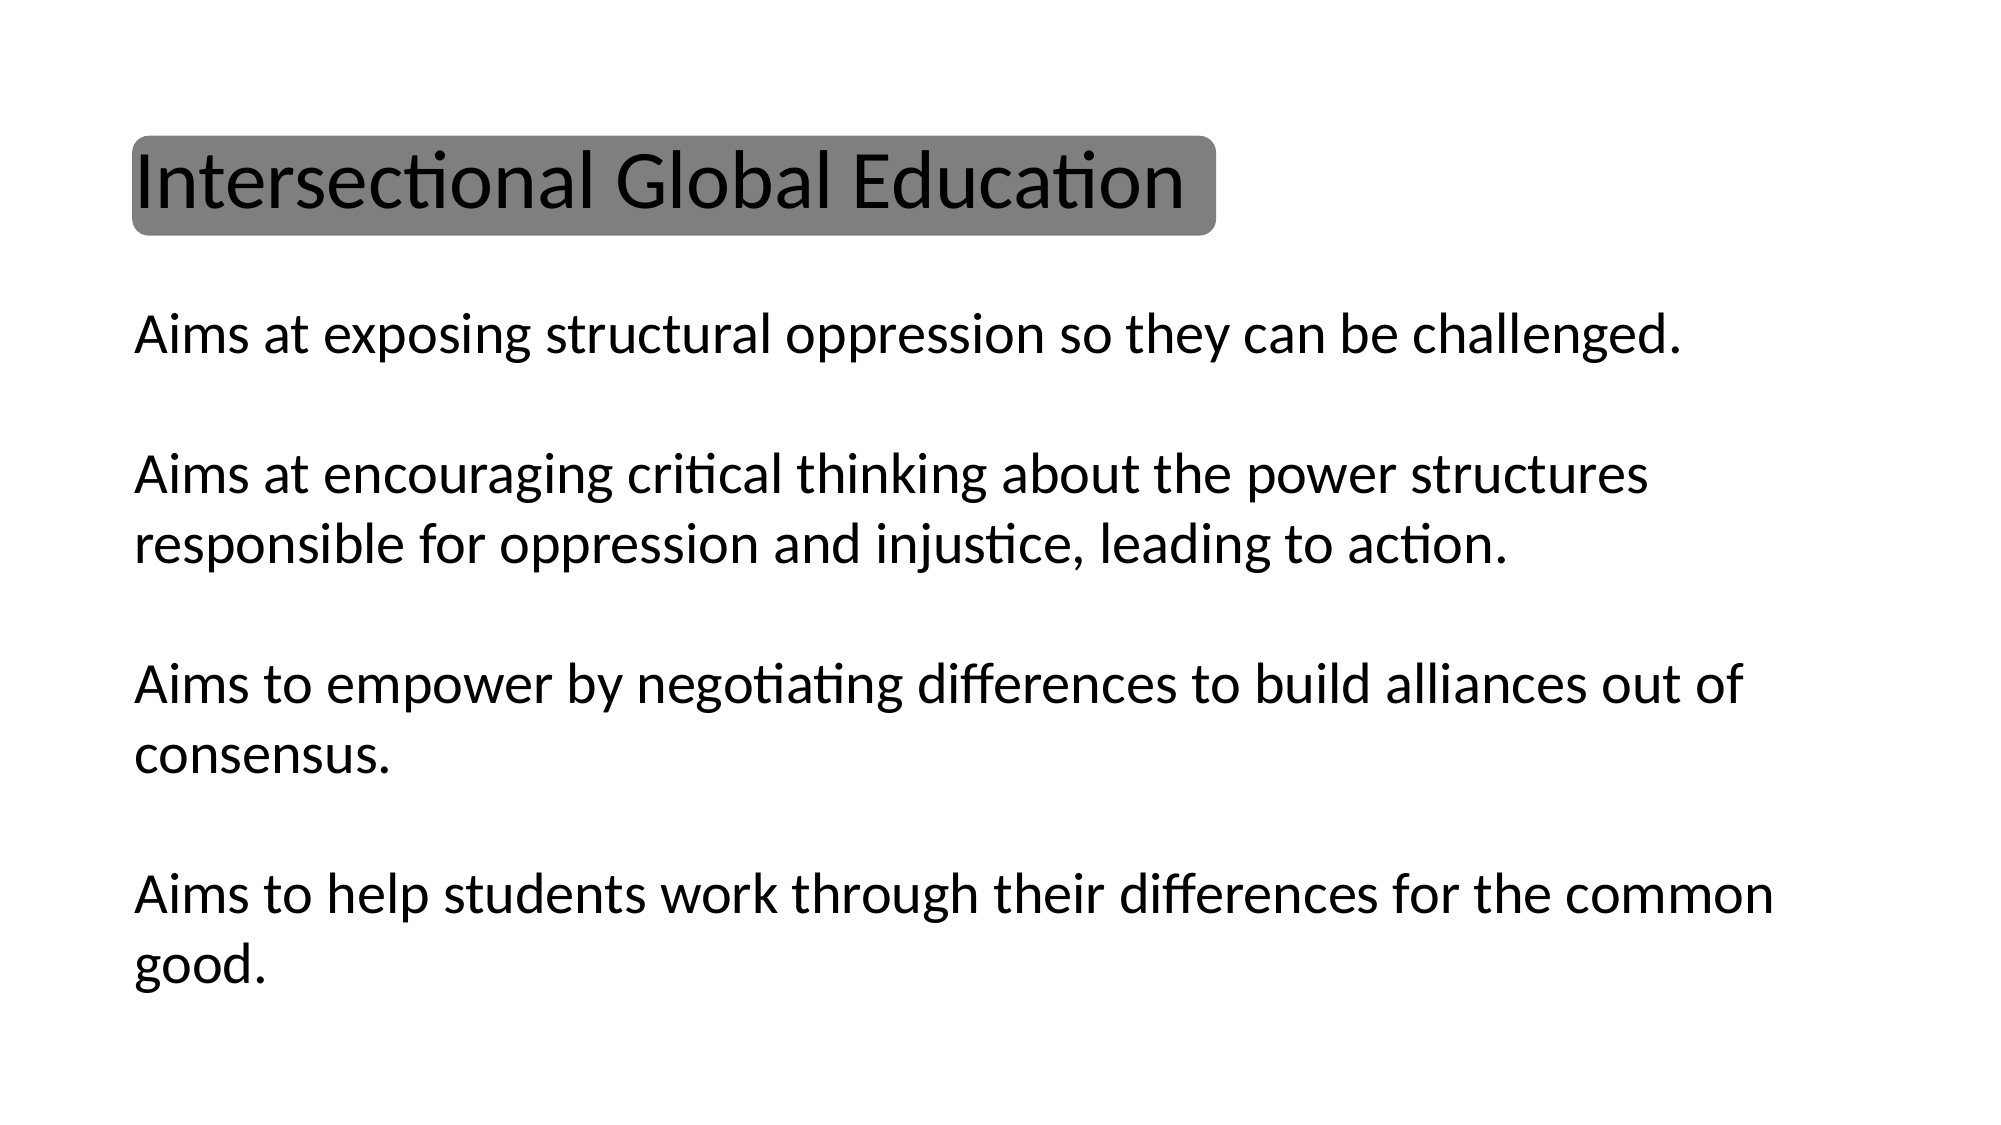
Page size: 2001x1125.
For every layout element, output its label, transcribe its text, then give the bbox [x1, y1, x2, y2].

text_box [132, 135, 1217, 236]
text_box Intersectional Global Education Aims at exposing structural oppression so they can be challenged. Aims at encouraging critical thinking about the power structures responsible for oppression and injustice, leading to action. Aims to empower by negotiating differences to build alliances out of consensus. Aims to help students work through their differences for the common good. [119, 117, 1933, 1003]
